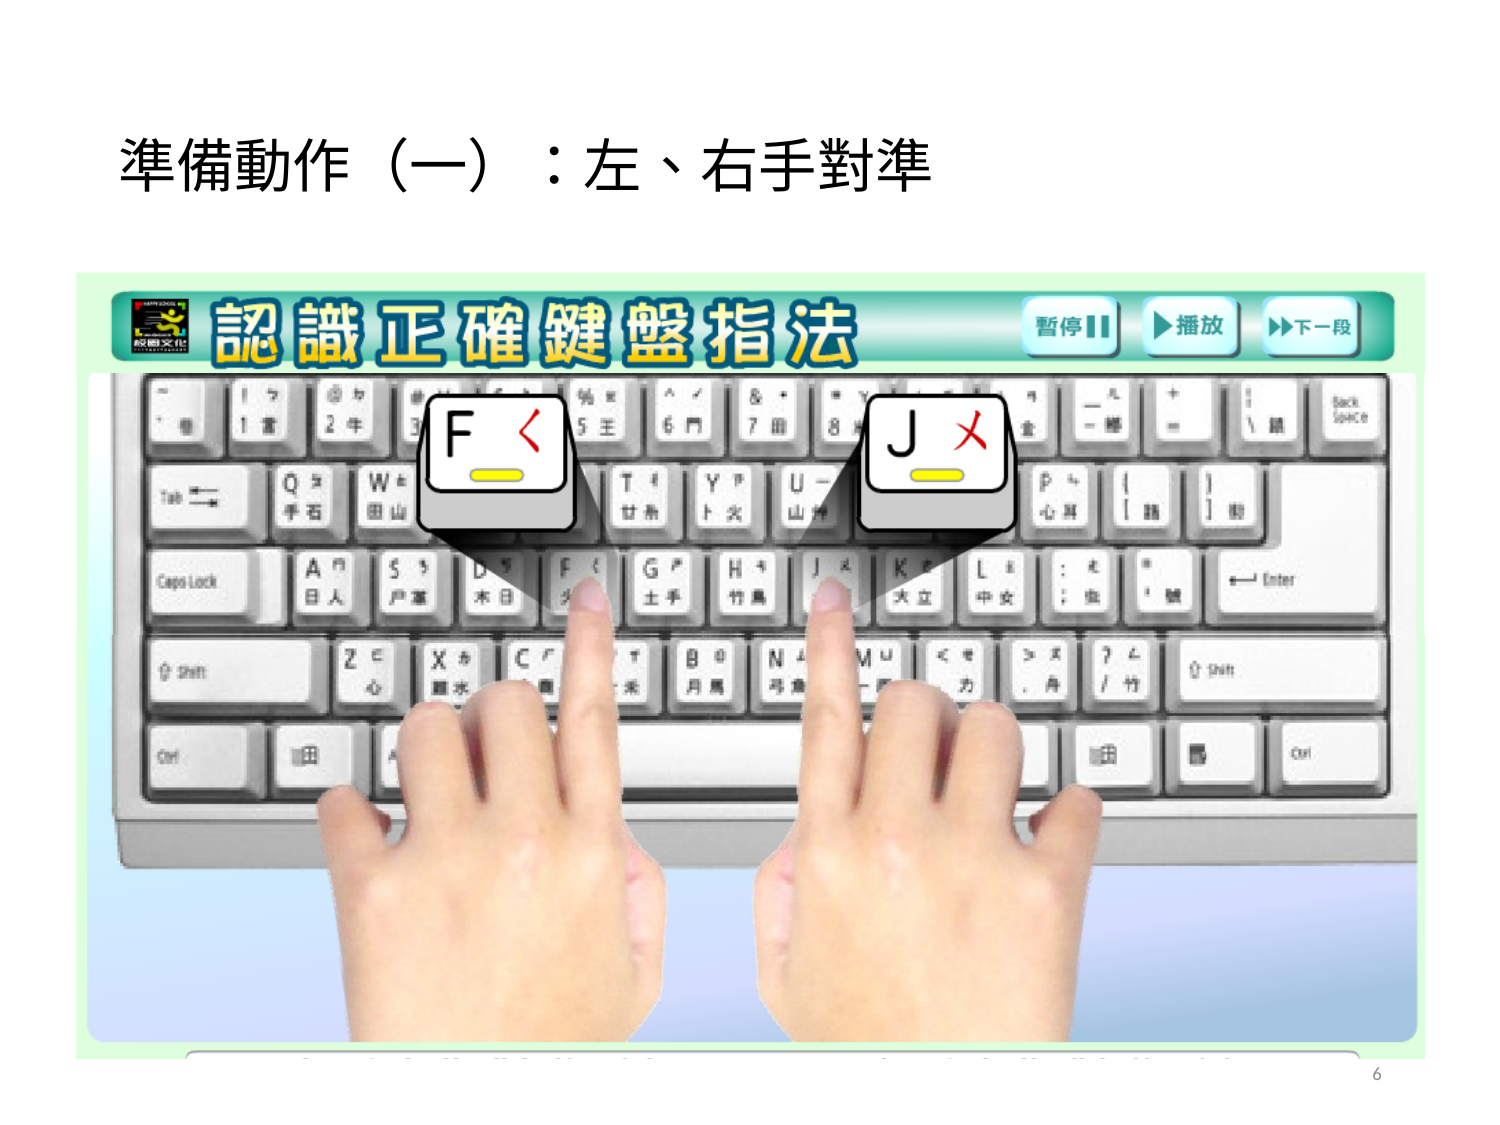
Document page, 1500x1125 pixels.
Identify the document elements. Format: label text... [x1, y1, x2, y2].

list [74, 266, 1425, 1059]
title 準備動作（一）：左、右手對準 [103, 59, 1397, 266]
picture [76, 373, 1427, 635]
slide_number 6 [1059, 1059, 1397, 1103]
